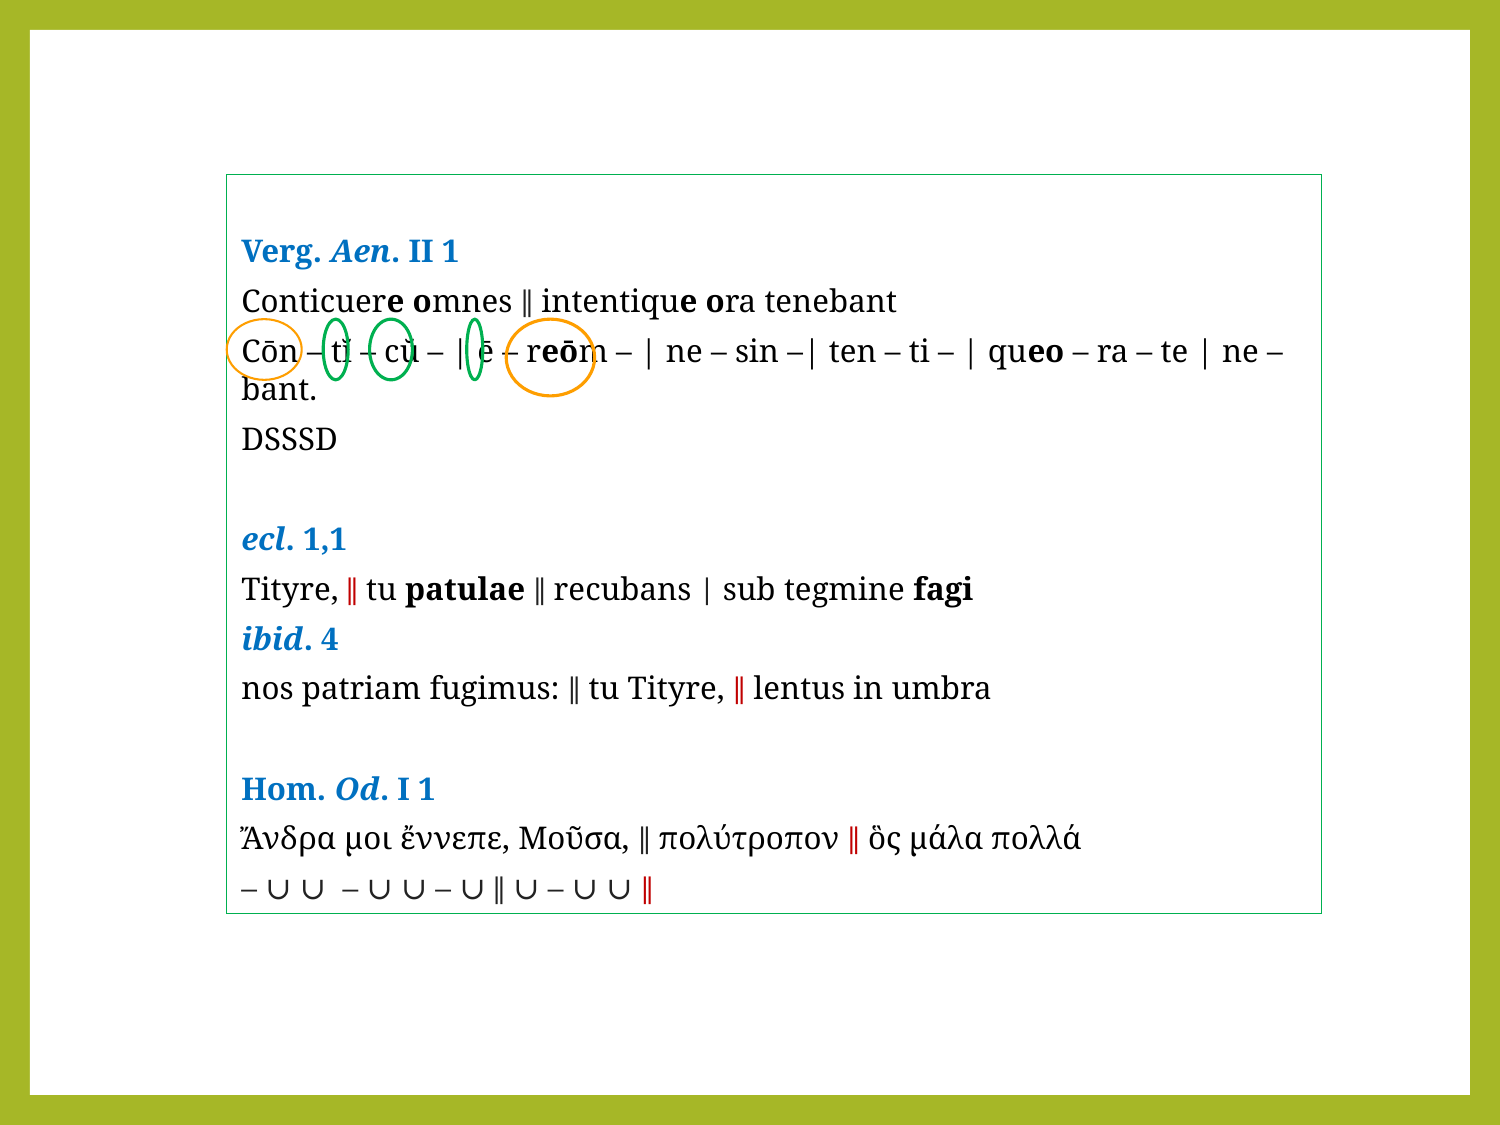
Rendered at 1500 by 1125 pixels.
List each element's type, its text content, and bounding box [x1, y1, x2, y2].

text_box [368, 317, 415, 382]
text_box [321, 317, 350, 382]
text_box Verg. Aen. II 1 Conticuere omnes ǁ intentique ora tenebant Cōn – tĭ – cŭ – | ē – reōm – | ne – sin –| ten – ti – | queo – ra – te | ne – bant. DSSSD ecl. 1,1 Tityre, ǁ tu patulae ǁ recubans | sub tegmine fagi ibid. 4 nos patriam fugimus: ǁ tu Tityre, ǁ lentus in umbra Hom. Od. I 1 Ἄνδρα μοι ἔννεπε, Μοῦσα, ǁ πολύτροπον ǁ ὃς μάλα πολλά – ∪ ∪ – ∪ ∪ – ∪ ǁ ∪ – ∪ ∪ ǁ [226, 174, 1322, 914]
text_box [504, 317, 597, 398]
text_box [225, 317, 304, 382]
text_box [465, 317, 485, 382]
